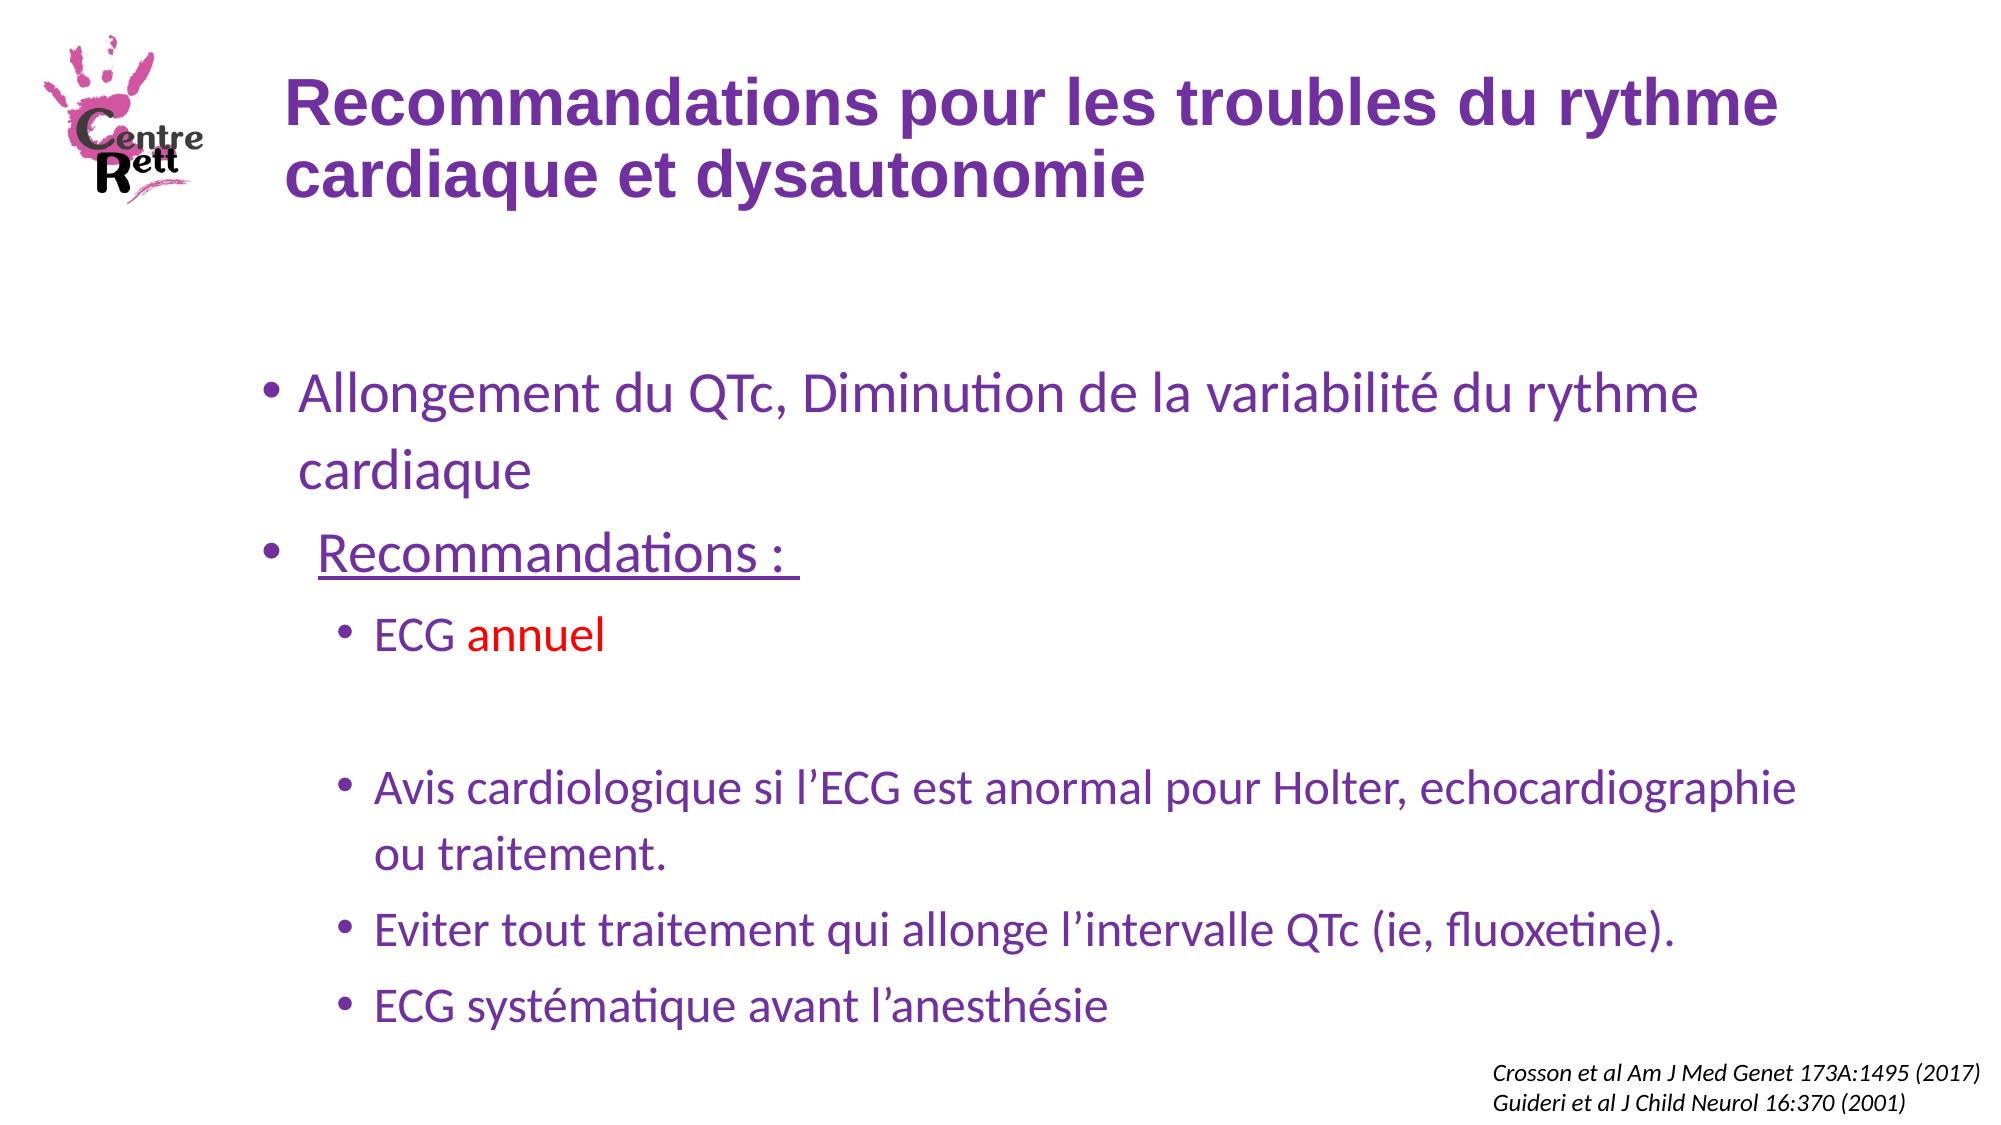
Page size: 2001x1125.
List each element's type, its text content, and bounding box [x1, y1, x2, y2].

text_box Allongement du QTc, Diminution de la variabilité du rythme cardiaque Recommandations : ECG annuel Avis cardiologique si l’ECG est anormal pour Holter, echocardiographie ou traitement. Eviter tout traitement qui allonge l’intervalle QTc (ie, fluoxetine). ECG systématique avant l’anesthésie [246, 249, 1815, 1103]
text_box Recommandations pour les troubles du rythme cardiaque et dysautonomie [269, 31, 1913, 249]
picture [39, 31, 205, 206]
text_box Crosson et al Am J Med Genet 173A:1495 (2017) Guideri et al J Child Neurol 16:370 (2001) [1478, 1049, 1997, 1124]
